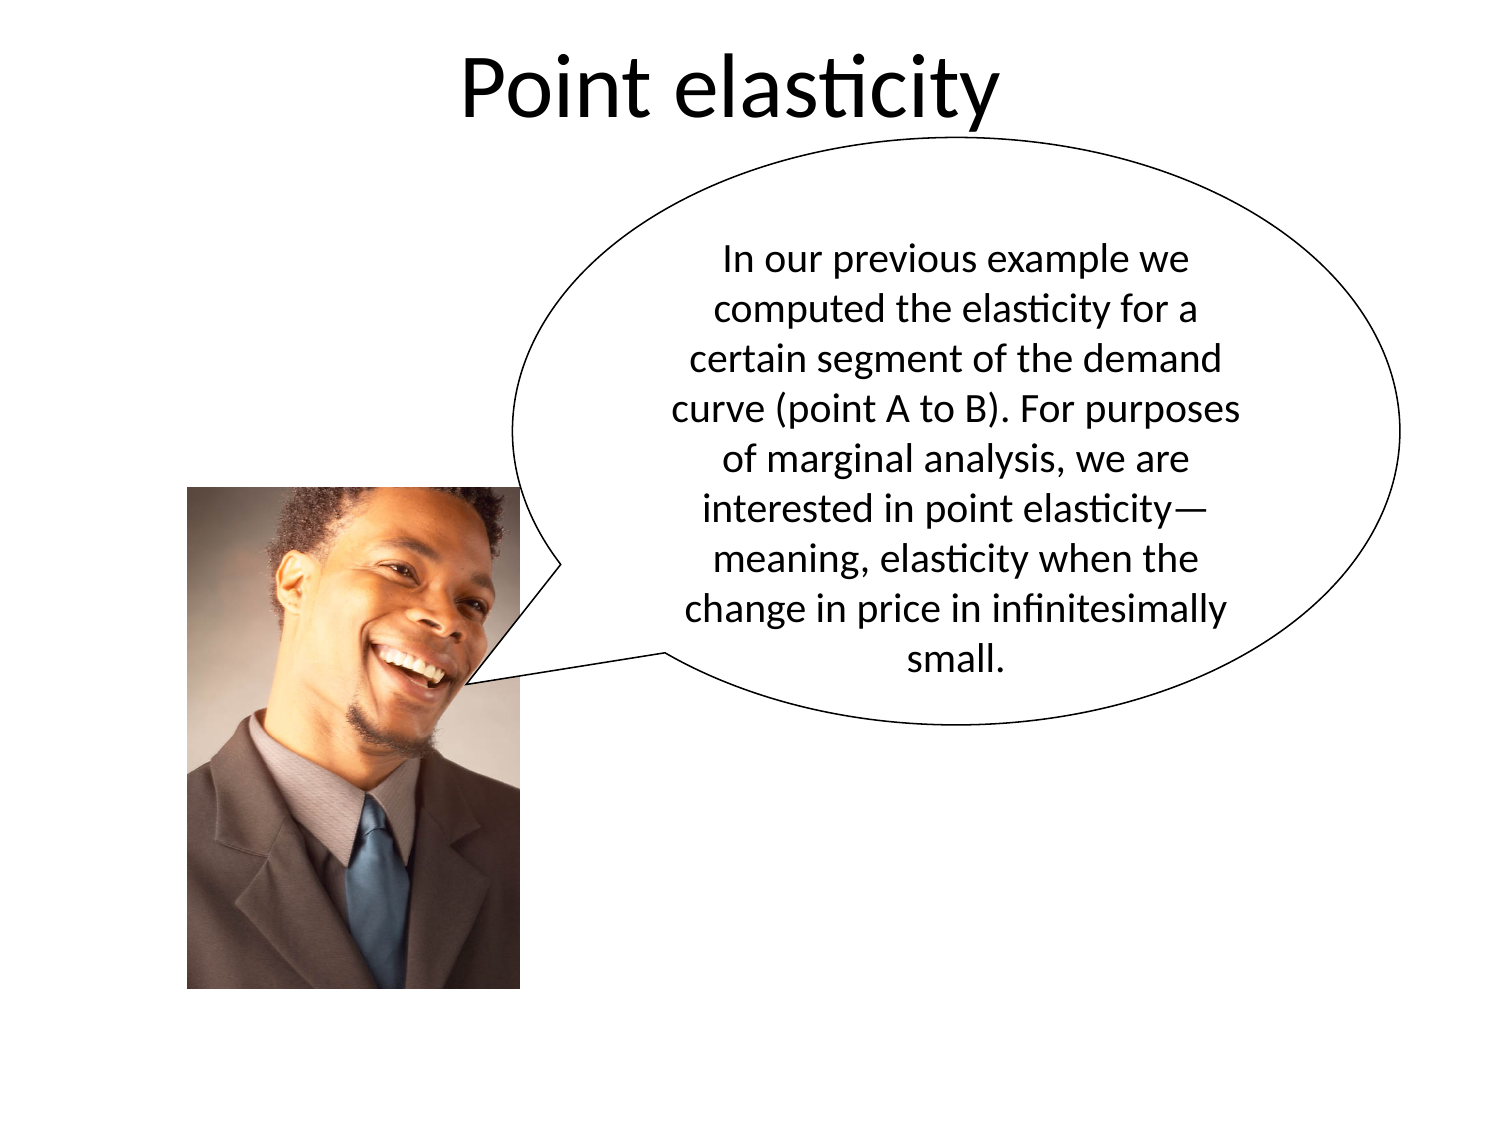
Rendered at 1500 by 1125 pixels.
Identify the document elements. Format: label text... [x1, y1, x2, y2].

picture [187, 487, 521, 989]
title Point elasticity [75, 0, 1388, 163]
text_box In our previous example we computed the elasticity for a certain segment of the demand curve (point A to B). For purposes of marginal analysis, we are interested in point elasticity—meaning, elasticity when the change in price in infinitesimally small. [512, 137, 1400, 725]
